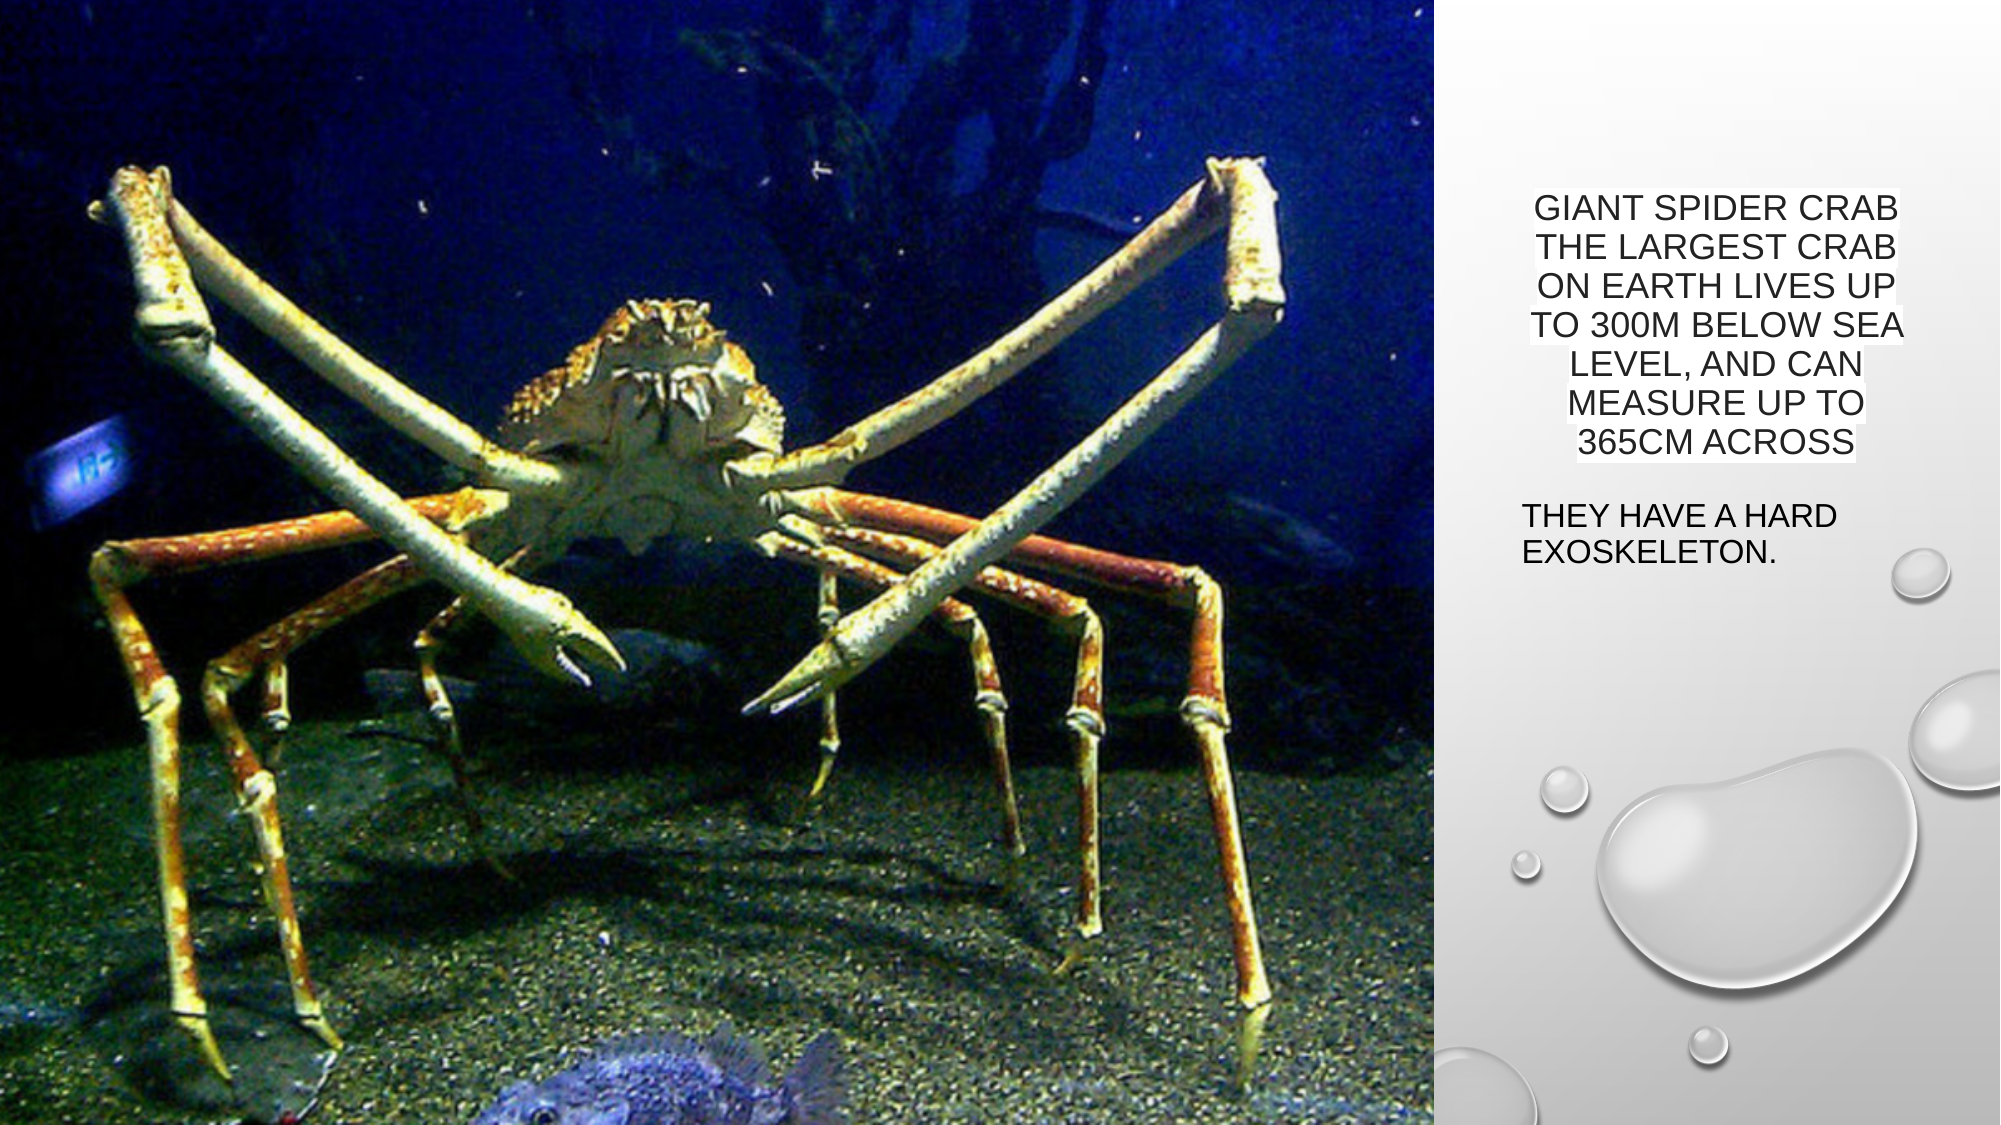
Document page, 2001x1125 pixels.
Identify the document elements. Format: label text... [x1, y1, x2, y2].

title Giant spider crab The largest crab on earth lives up to 300m below sea level, and can measure up to 365cm across They have a hard exoskeleton. [1501, 85, 1932, 675]
picture [0, 0, 2000, 1125]
